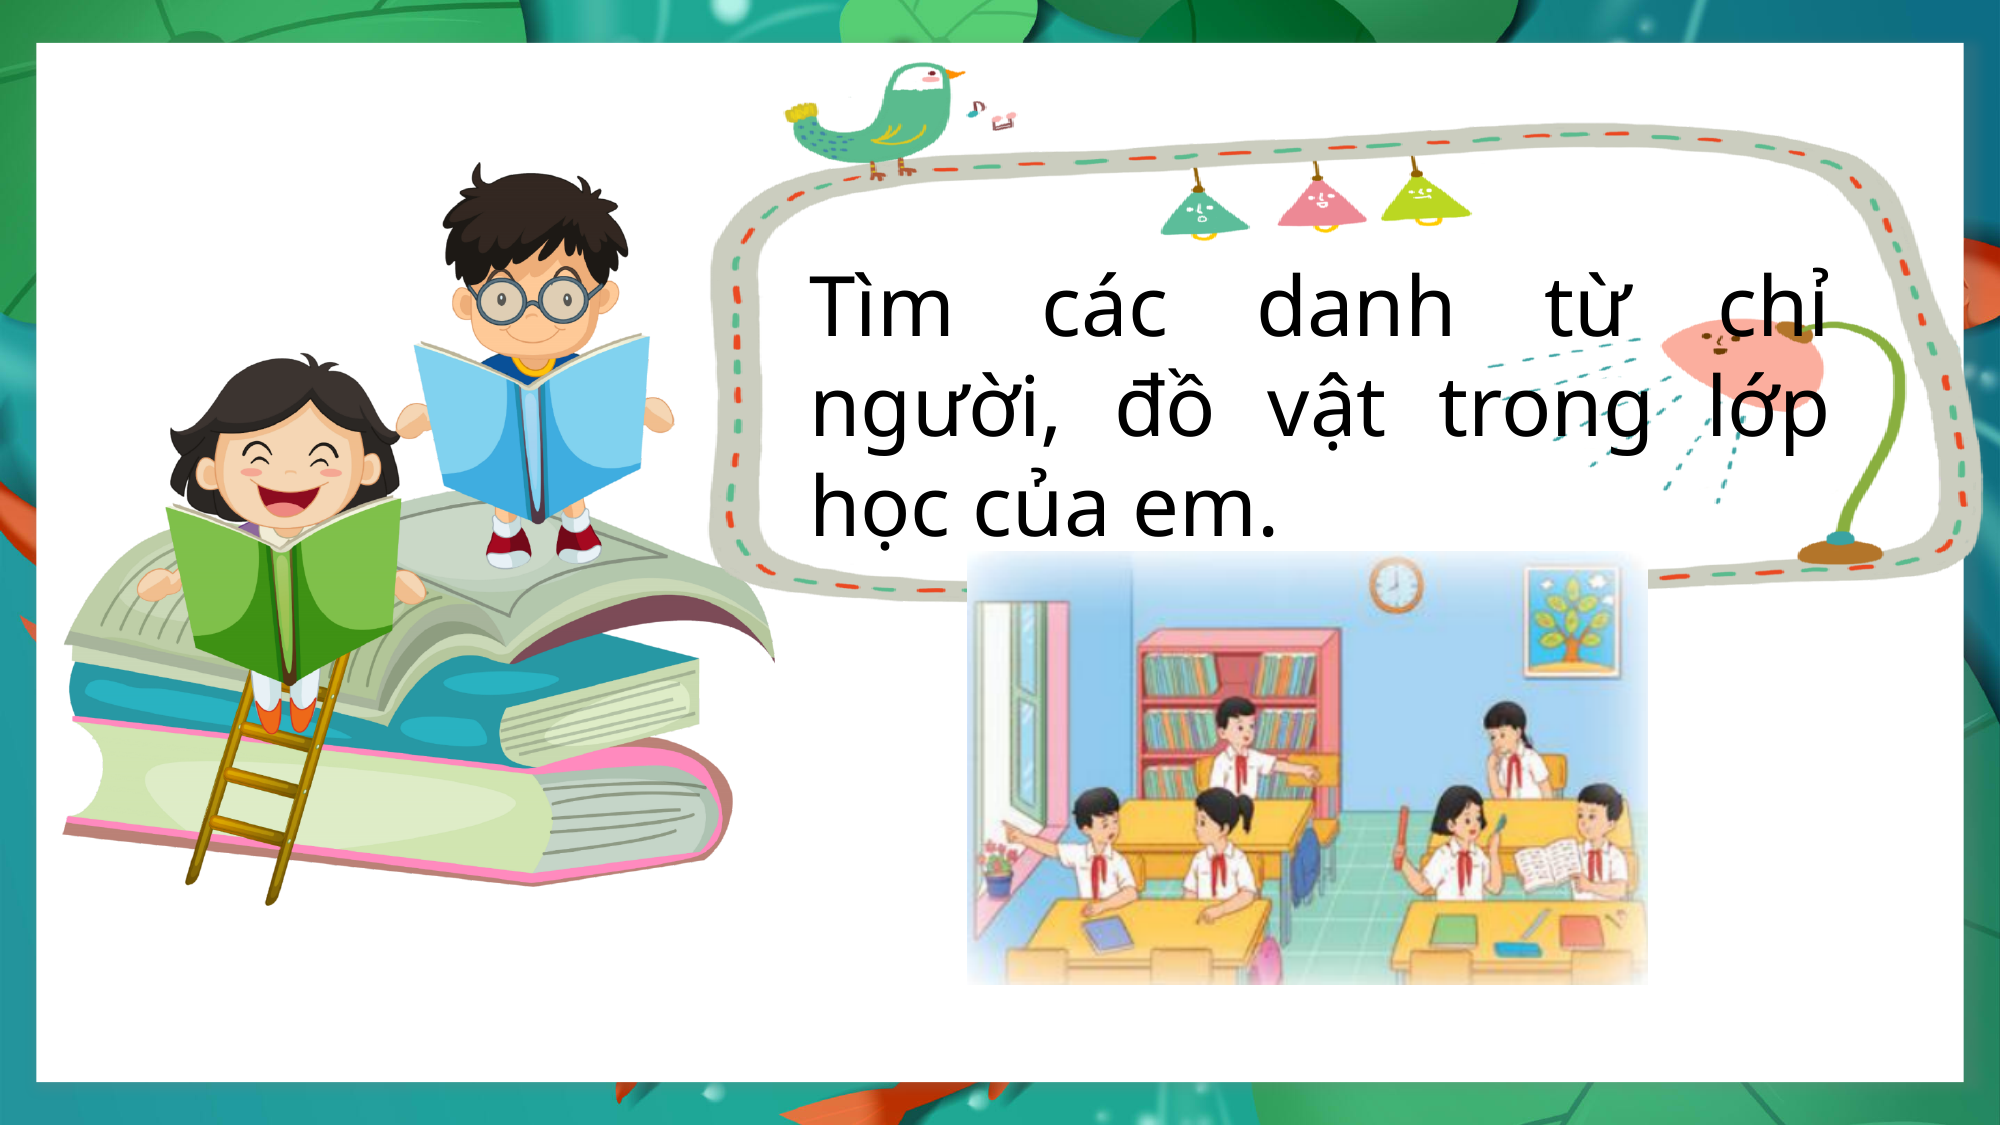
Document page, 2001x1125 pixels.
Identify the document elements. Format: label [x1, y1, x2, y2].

picture [0, 0, 2000, 1125]
text_box [552, 0, 2000, 696]
picture [62, 162, 775, 906]
picture [967, 551, 1648, 985]
